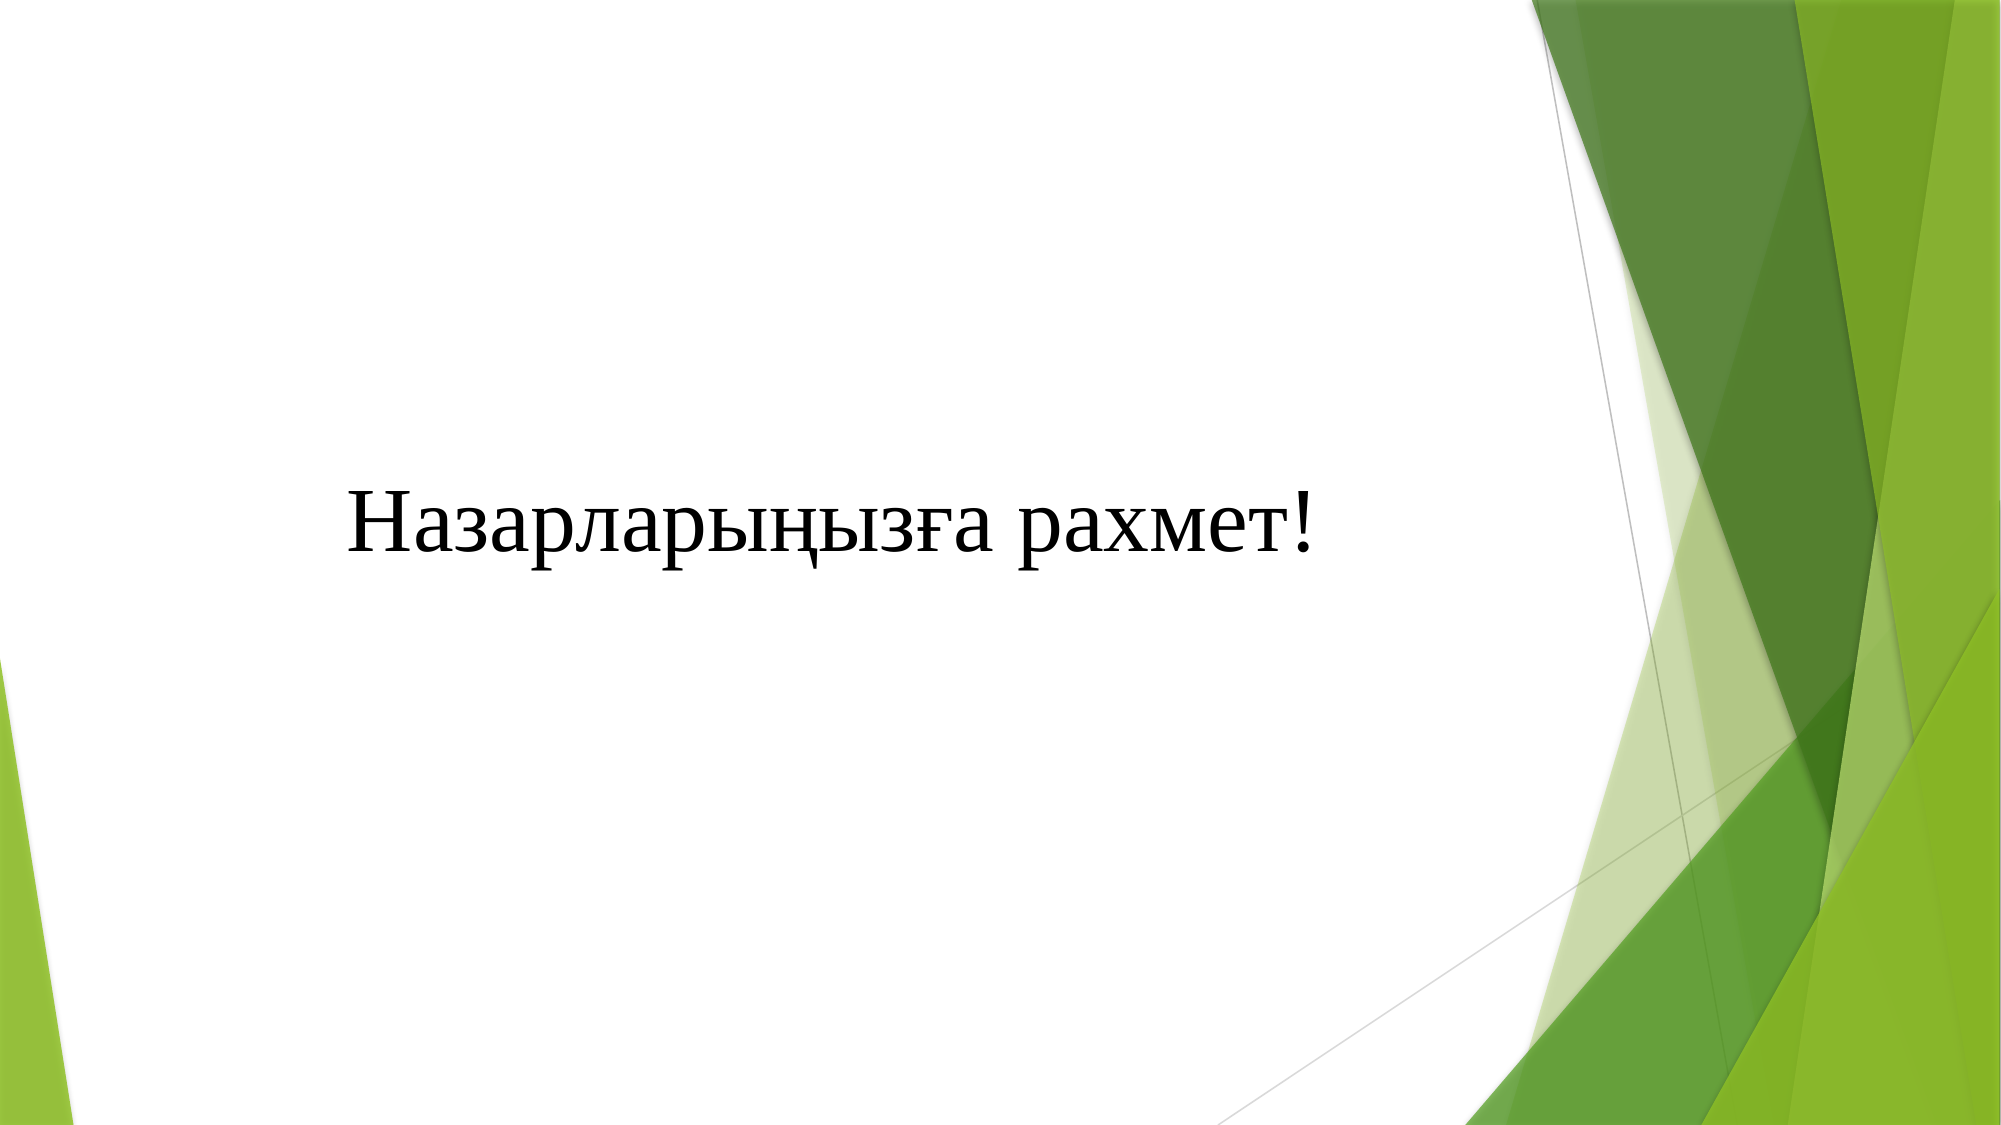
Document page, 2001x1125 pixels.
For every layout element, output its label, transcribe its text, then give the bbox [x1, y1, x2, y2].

text_box Назарларыңызға рахмет! [332, 452, 1336, 577]
